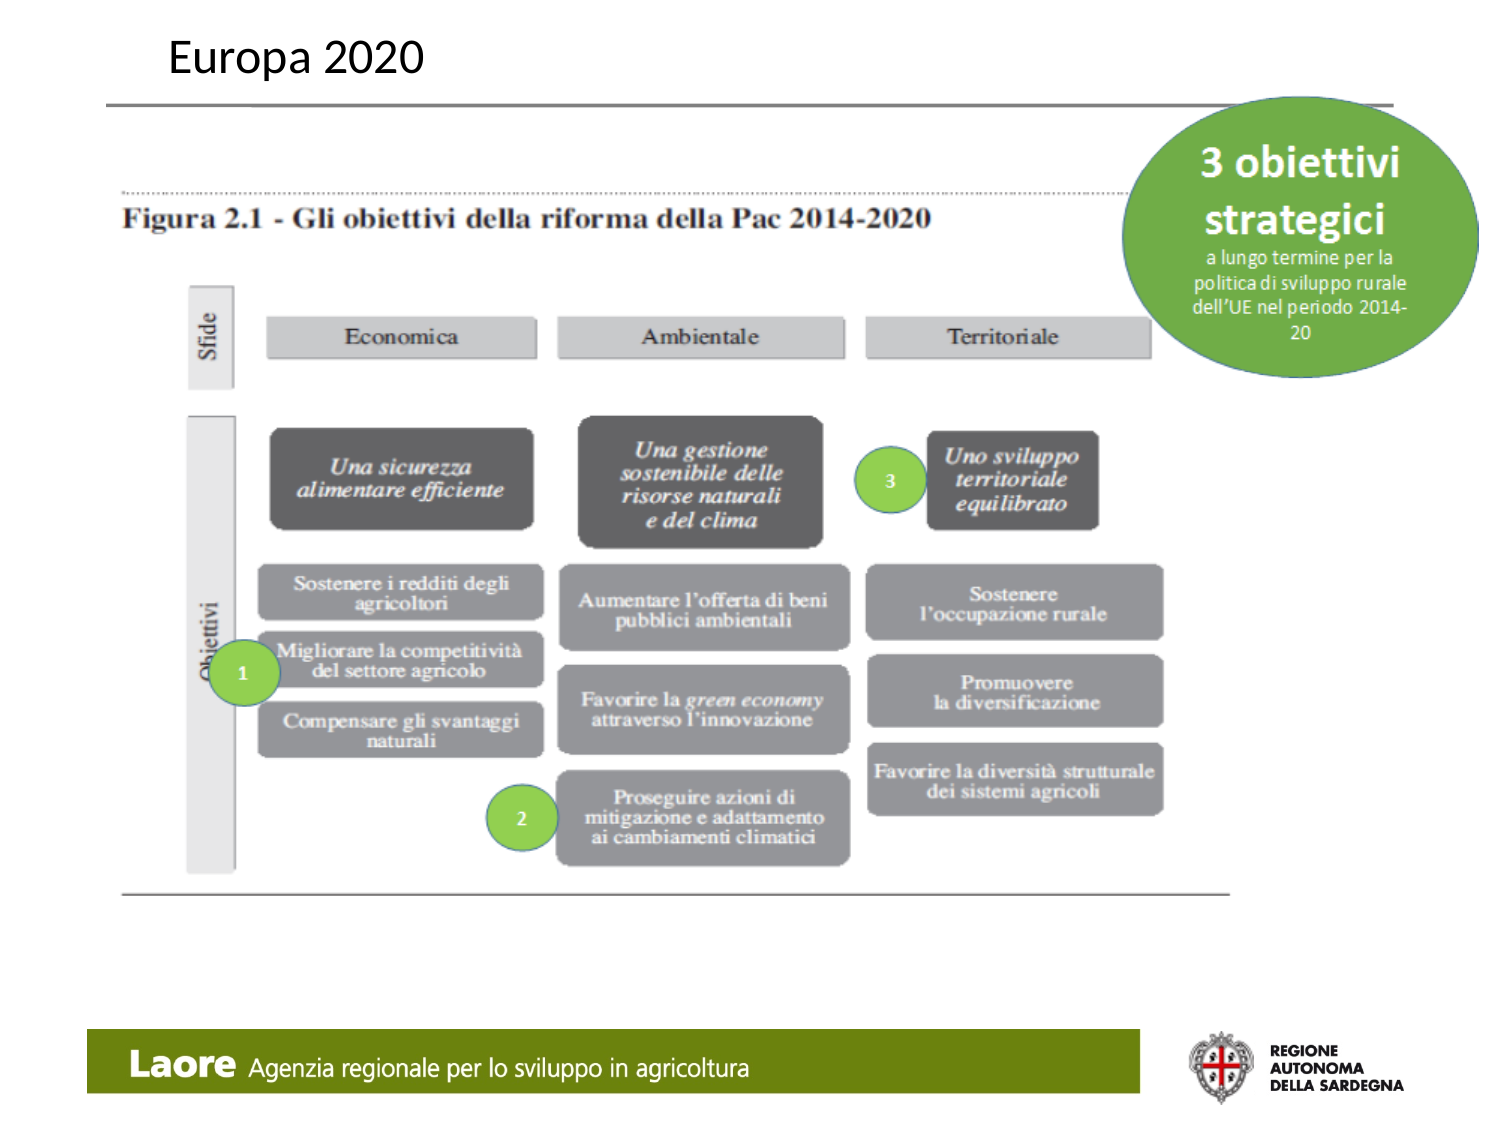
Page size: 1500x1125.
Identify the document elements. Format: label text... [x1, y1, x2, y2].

picture [87, 1029, 1404, 1105]
picture [100, 95, 1479, 911]
text_box Europa 2020 [153, 16, 1347, 92]
